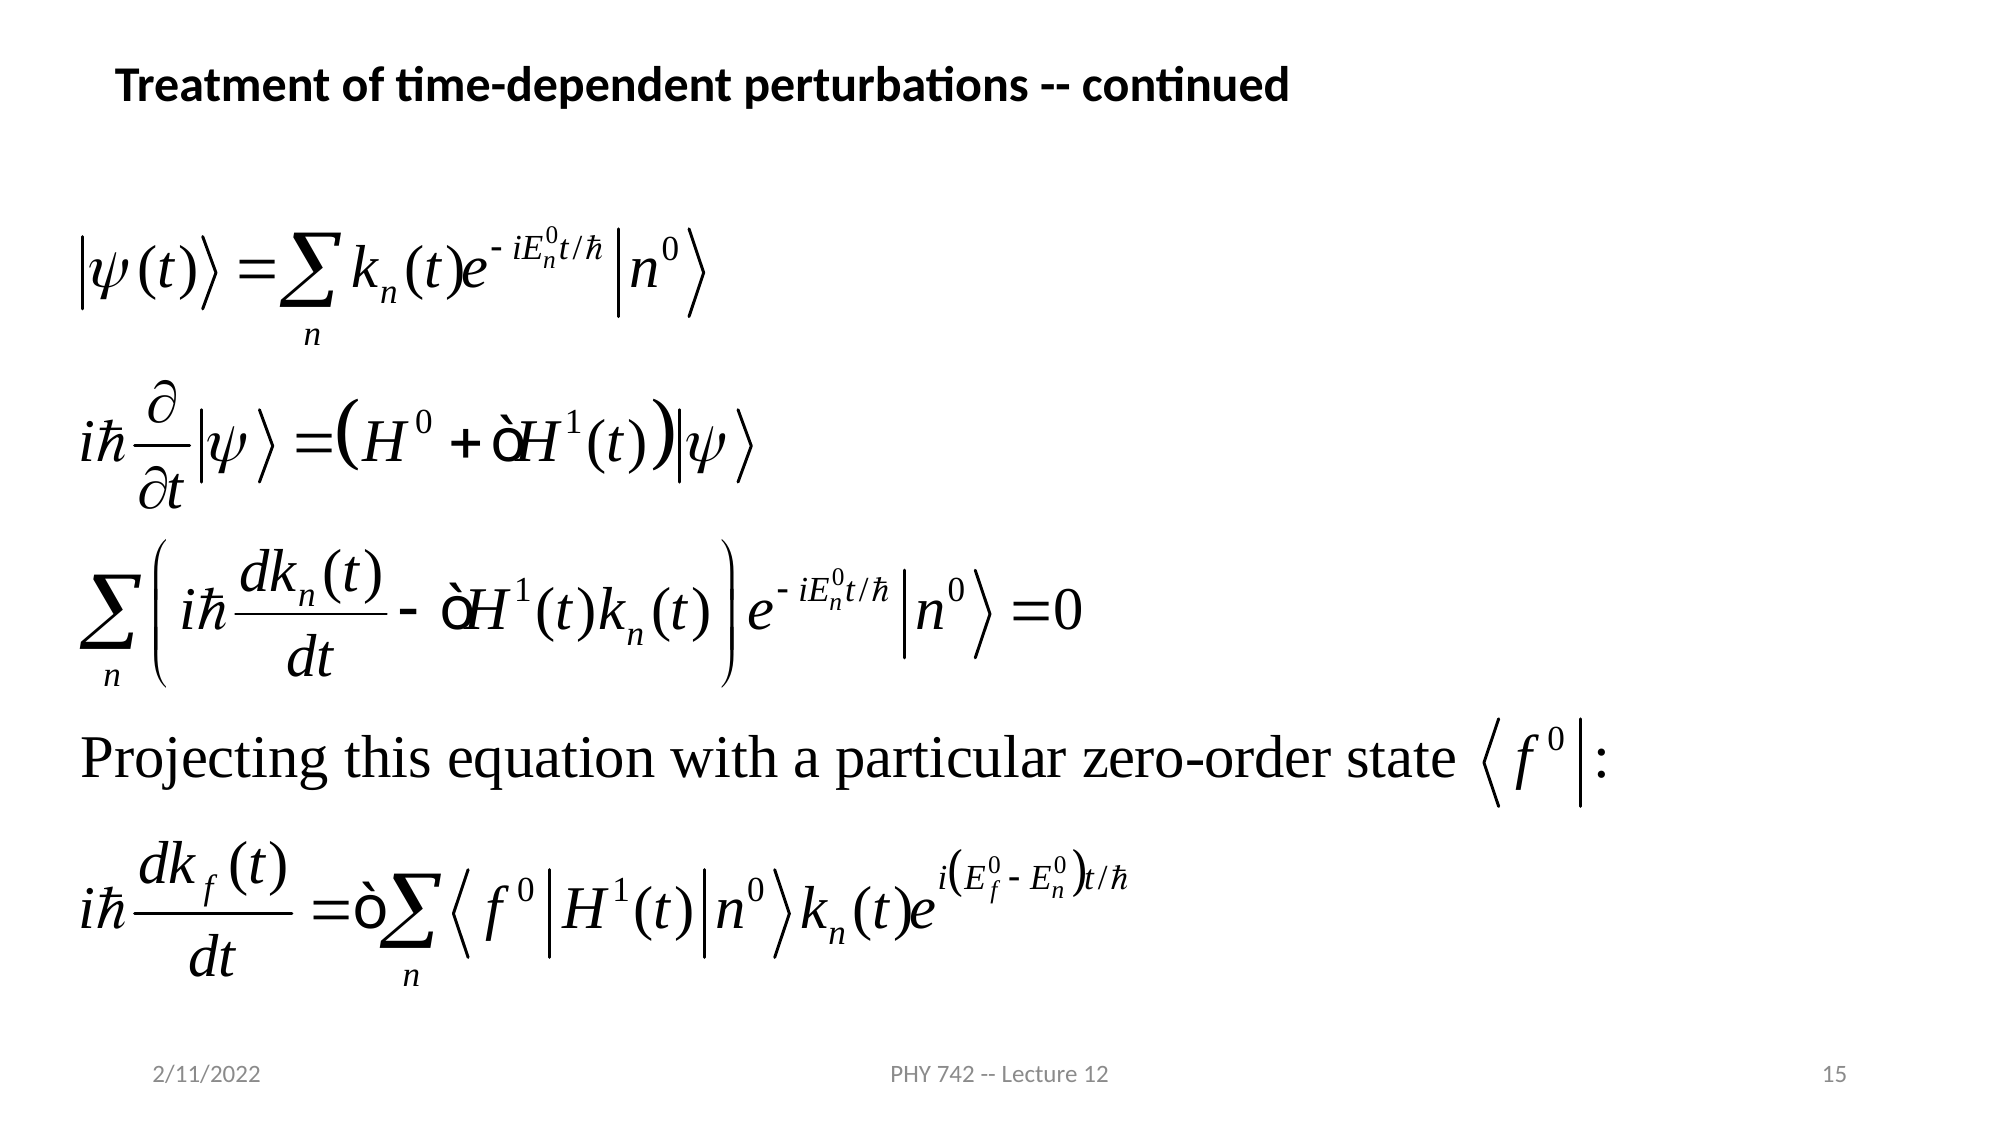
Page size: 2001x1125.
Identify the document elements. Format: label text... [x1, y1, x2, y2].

footer PHY 742 -- Lecture 12 [662, 1042, 1338, 1103]
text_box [74, 217, 1611, 994]
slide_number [137, 1042, 588, 1103]
slide_number 15 [1412, 1042, 1863, 1103]
text_box Treatment of time-dependent perturbations -- continued [99, 43, 1475, 119]
